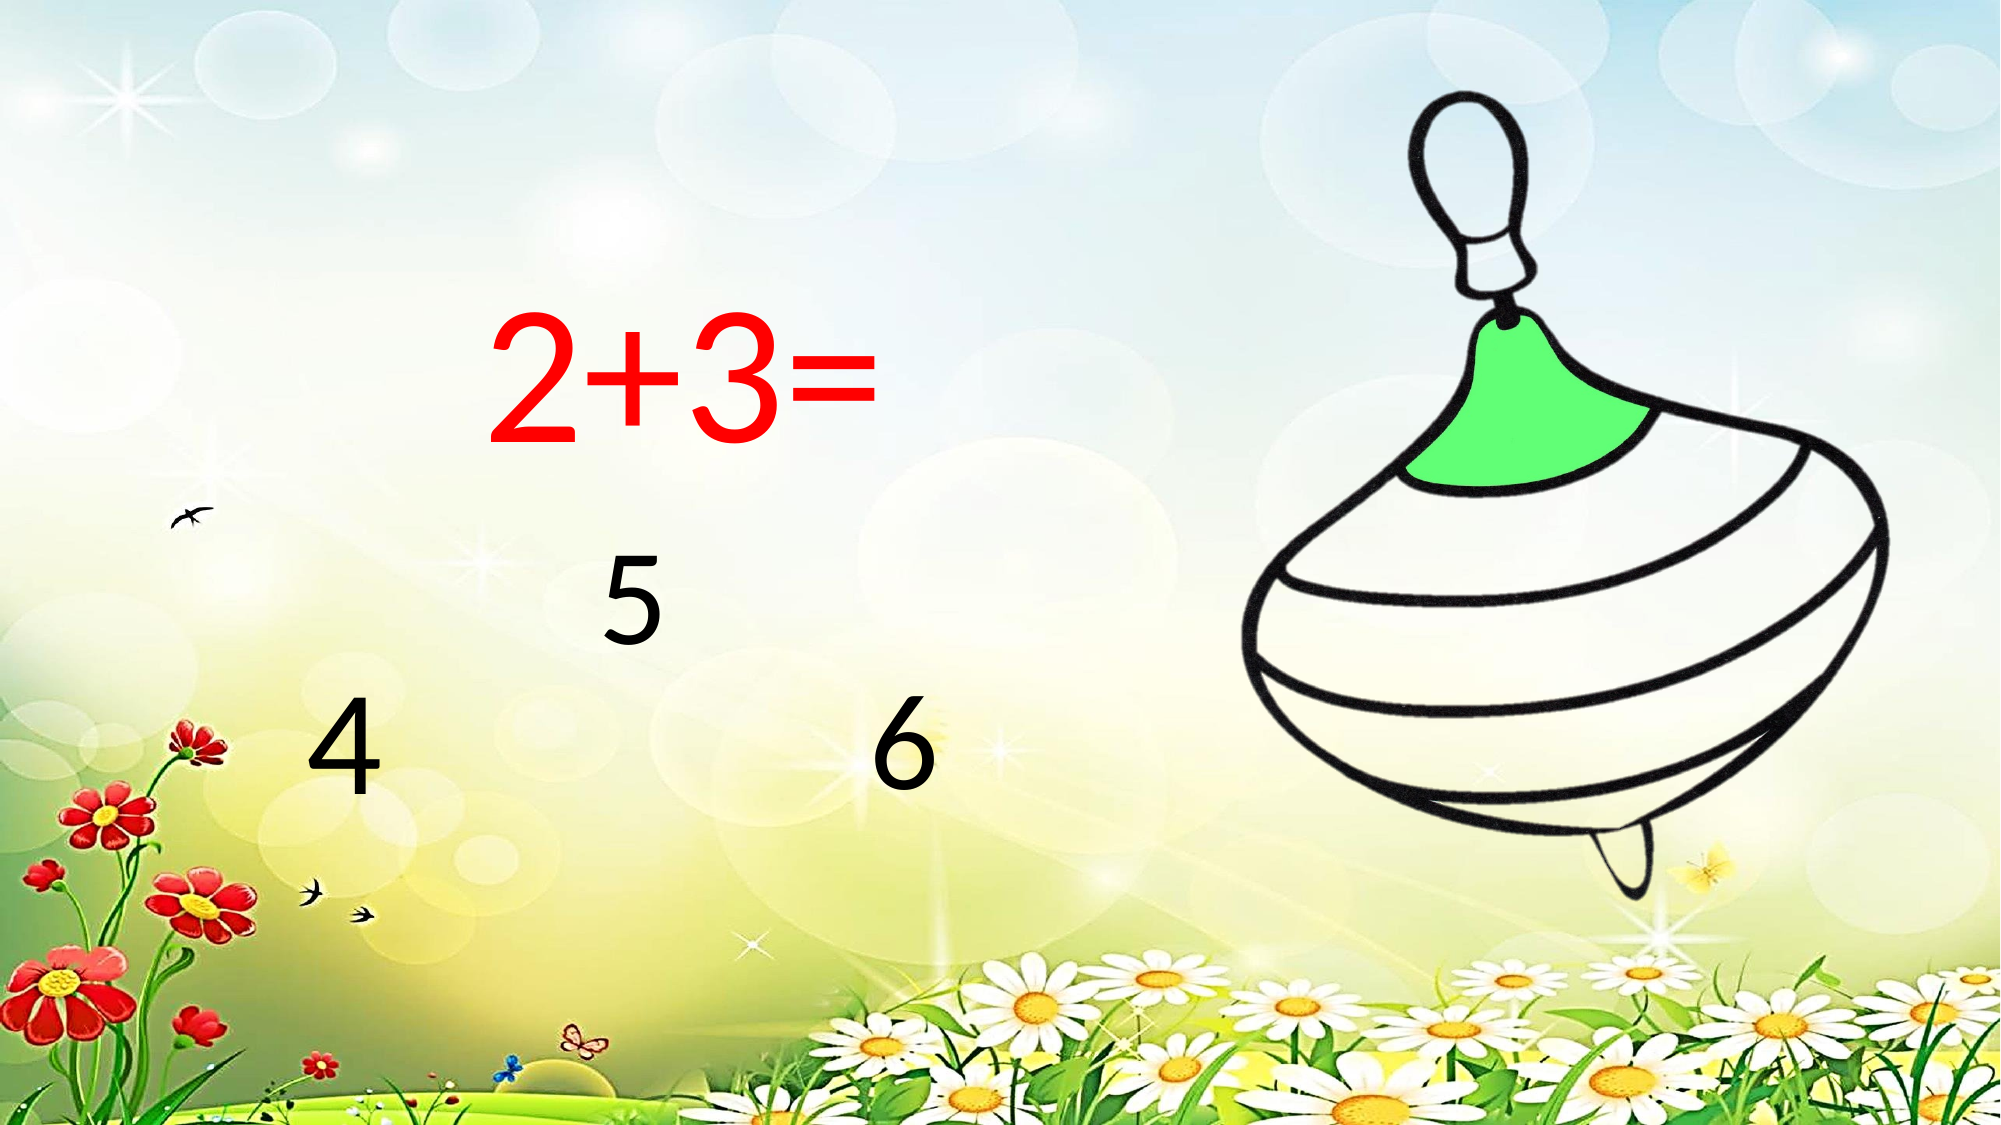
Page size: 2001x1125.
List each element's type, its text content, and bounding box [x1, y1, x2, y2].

text_box 4 [291, 637, 398, 833]
text_box 5 [583, 499, 678, 680]
text_box 2+3= [412, 234, 955, 490]
text_box 6 [854, 644, 955, 825]
picture [0, 0, 2001, 1125]
